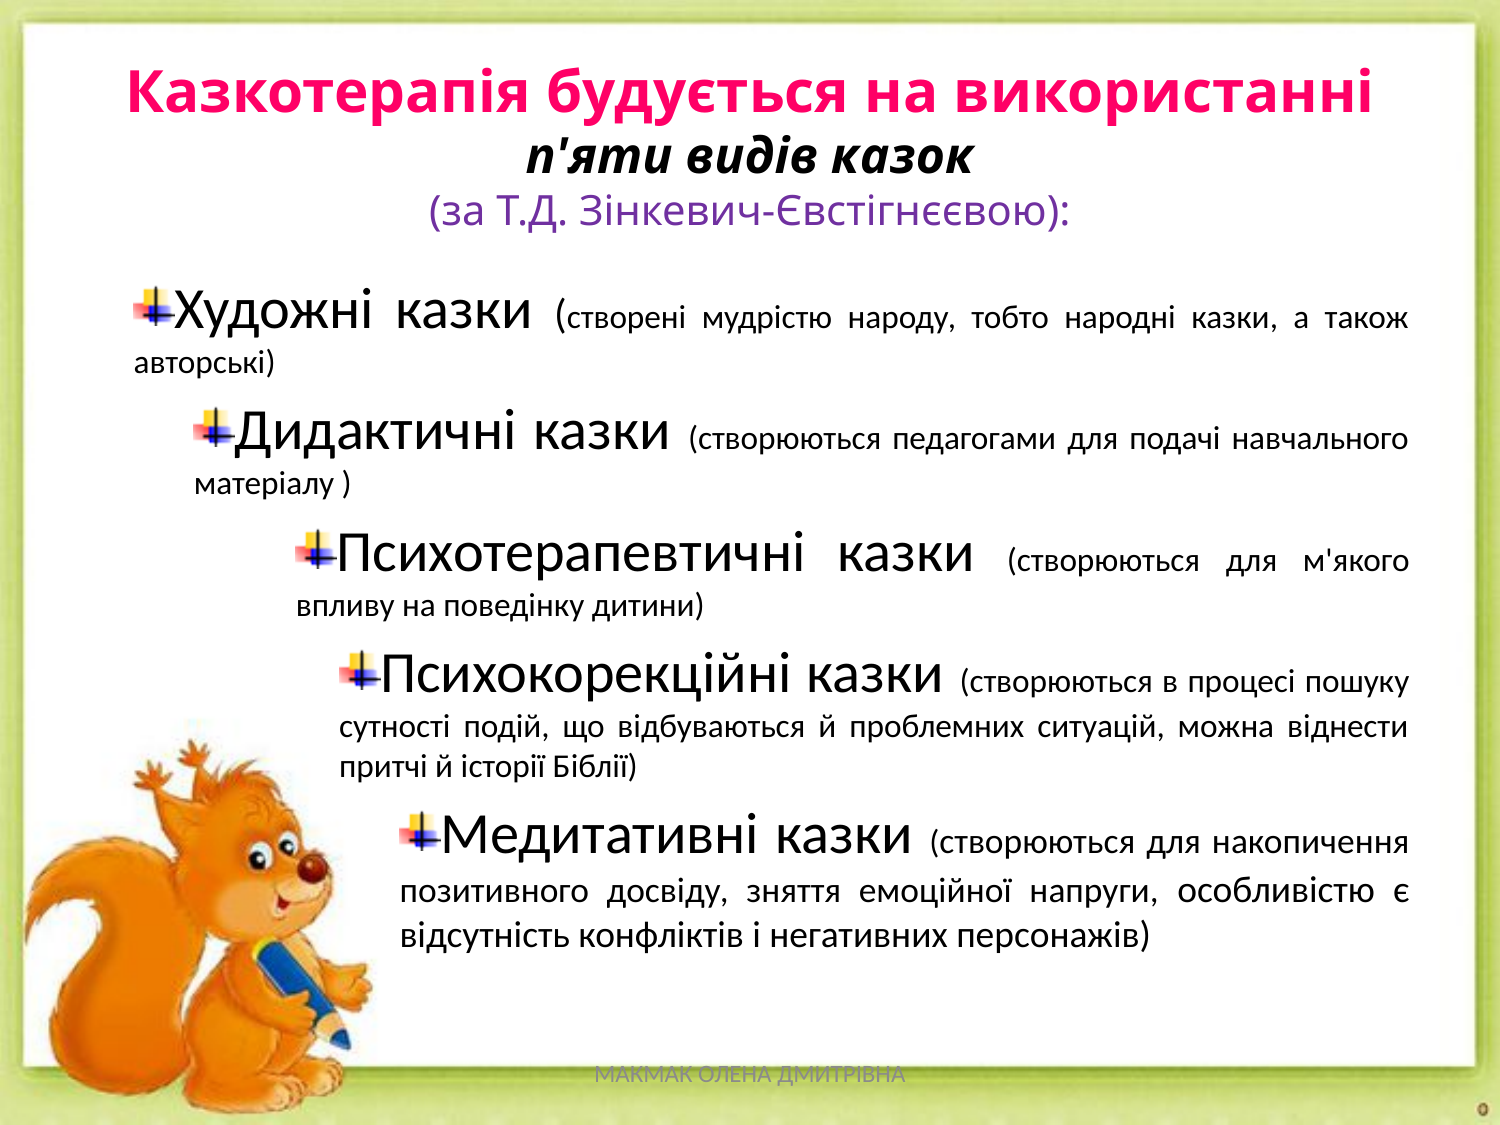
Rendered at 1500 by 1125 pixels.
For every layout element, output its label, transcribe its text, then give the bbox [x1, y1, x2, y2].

title Казкотерапія будується на використанні п'яти видів казок (за Т.Д. Зінкевич-Євстігнєєвою): [75, 45, 1425, 262]
picture [0, 0, 1500, 1125]
list Художні казки (створені мудрістю народу, тобто народні казки, а також авторські) Дидактичні казки (створюються педагогами для подачі навчального матеріалу ) Психотерапевтичні казки (створюються для м'якого впливу на поведінку дитини) Психокорекційні казки (створюються в процесі пошуку сутності подій, що відбуваються й проблемних ситуацій, можна віднести притчі й історії Біблії) Медитативні казки (створюються для накопичення позитивного досвіду, зняття емоційної напруги, особливістю є відсутність конфліктів і негативних персонажів) [75, 262, 1425, 1047]
footer МАКМАК ОЛЕНА ДМИТРІВНА [512, 1042, 988, 1103]
